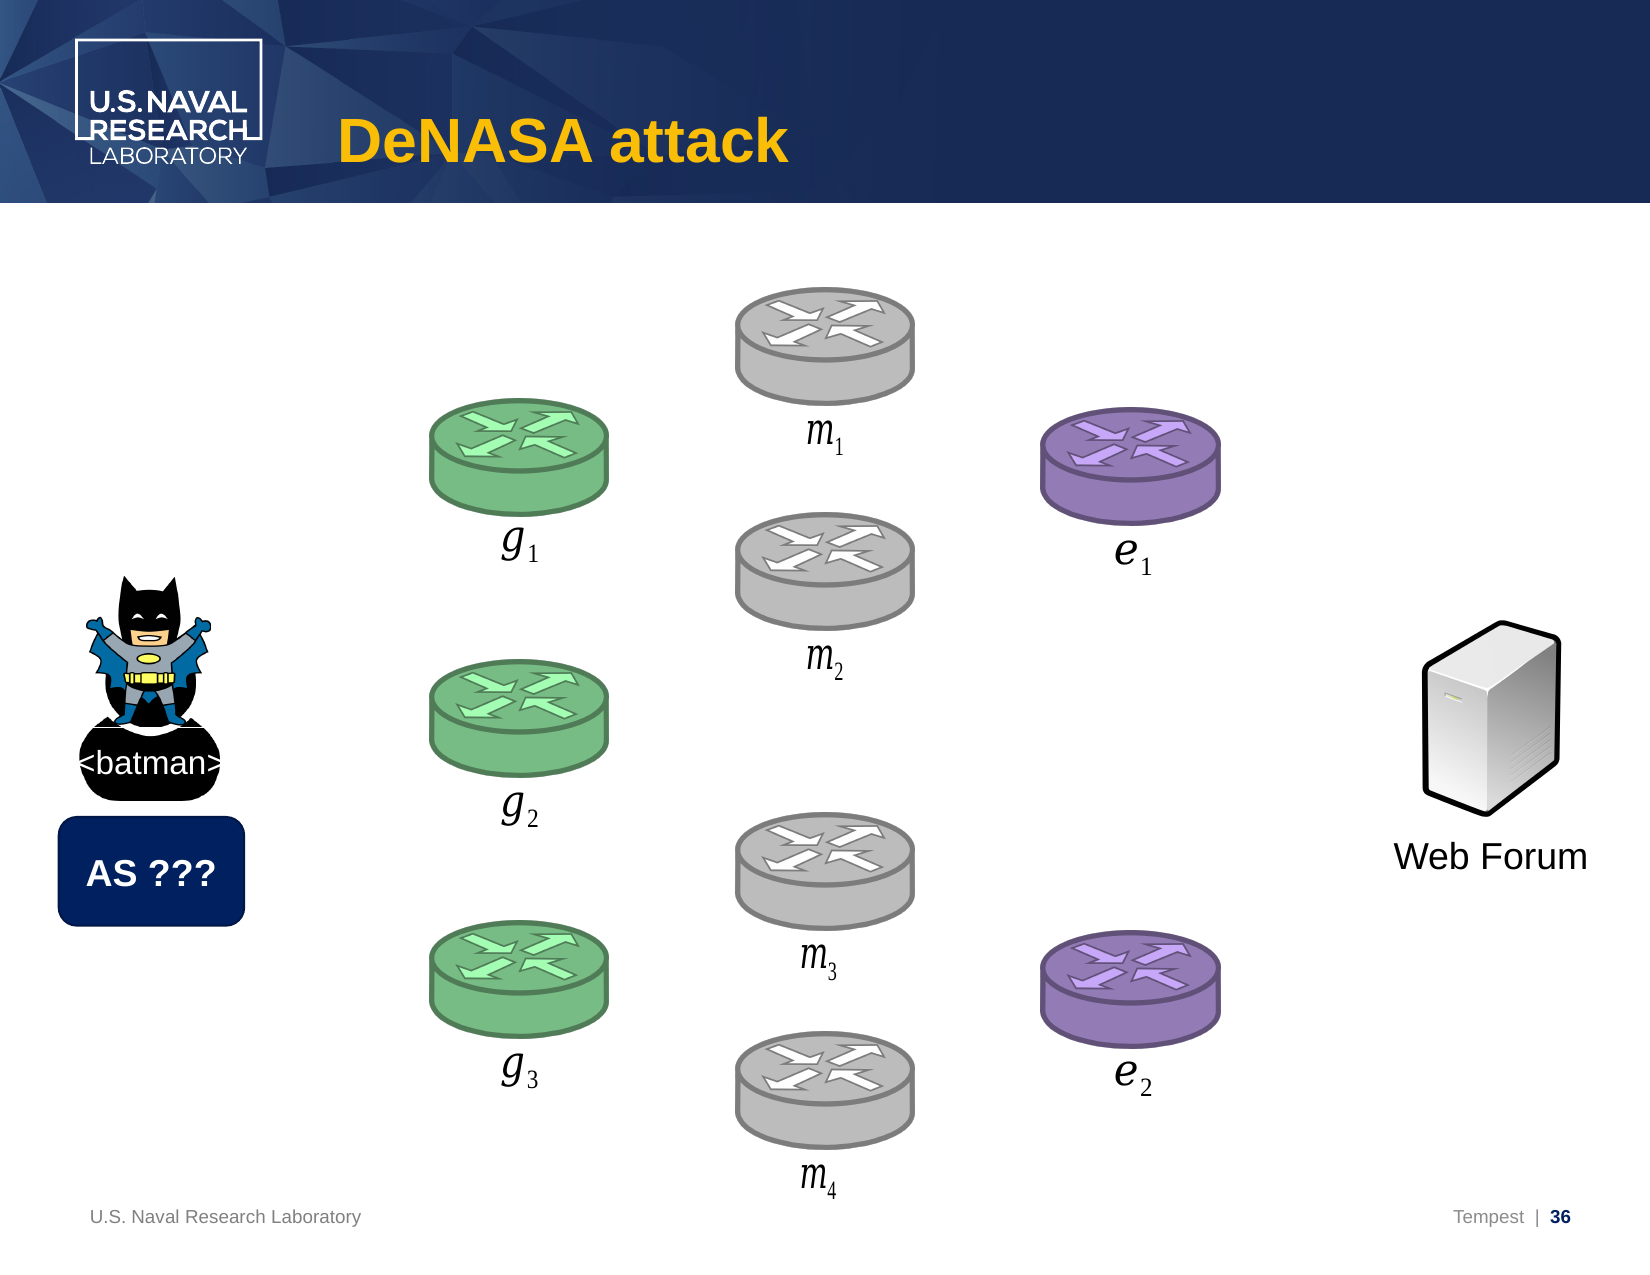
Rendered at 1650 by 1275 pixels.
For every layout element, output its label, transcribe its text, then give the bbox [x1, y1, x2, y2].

picture [735, 287, 915, 406]
picture [429, 398, 609, 517]
picture [0, 0, 1650, 203]
picture [1040, 930, 1221, 1049]
slide_number Tempest | 36 [1200, 1181, 1572, 1250]
picture [1389, 616, 1594, 821]
picture [429, 920, 609, 1039]
picture [37, 574, 249, 813]
picture [735, 1031, 915, 1150]
picture [1040, 407, 1221, 526]
footer U.S. Naval Research Laboratory [75, 1181, 632, 1250]
text_box Web Forum [1378, 824, 1604, 885]
title DeNASA attack [337, 104, 1538, 180]
text_box AS ??? [57, 815, 246, 927]
picture [735, 512, 915, 631]
picture [735, 812, 915, 931]
picture [429, 659, 609, 778]
